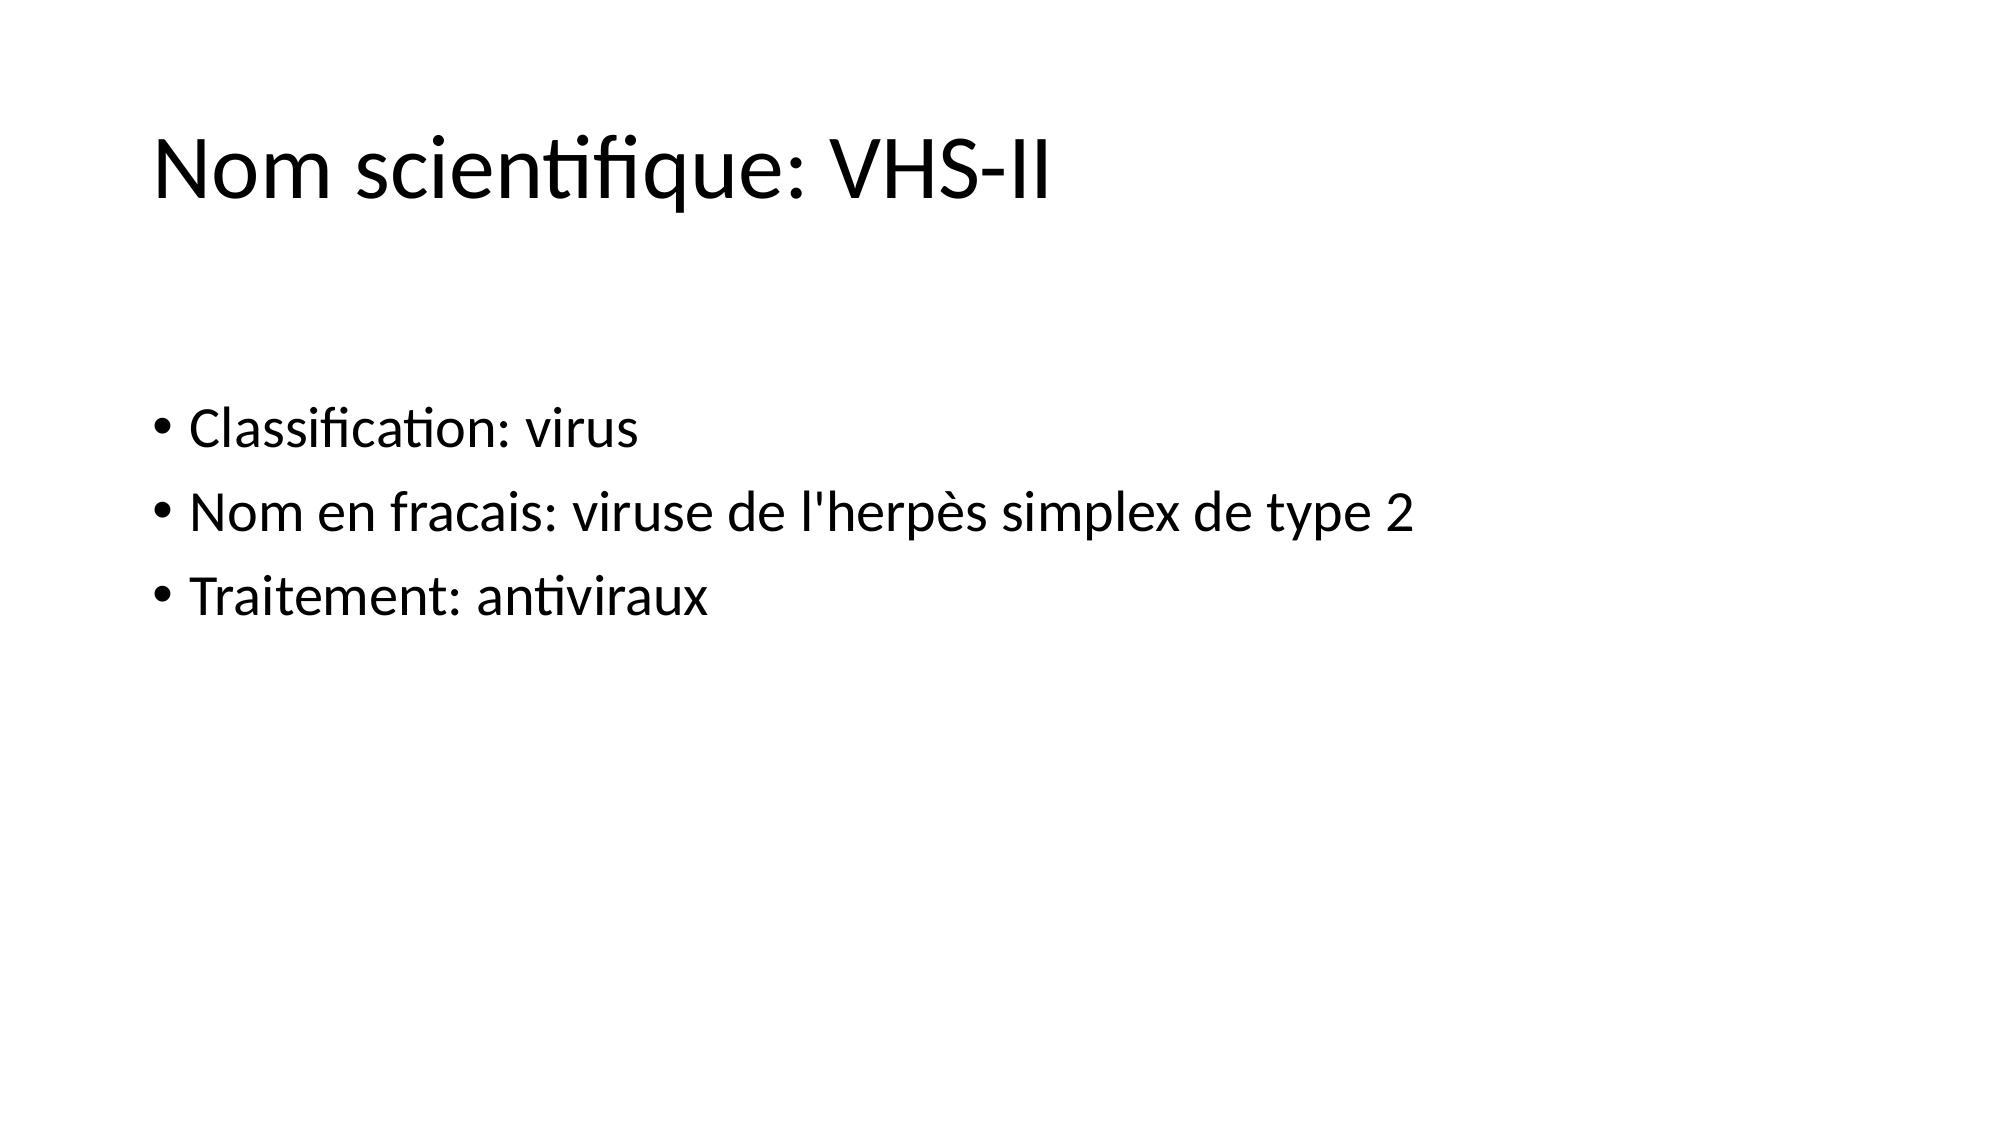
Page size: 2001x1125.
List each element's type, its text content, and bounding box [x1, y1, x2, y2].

list Classification: virus Nom en fracais: viruse de l'herpès simplex de type 2 Traitement: antiviraux [137, 299, 1863, 1014]
title Nom scientifique: VHS-II [137, 59, 1863, 278]
